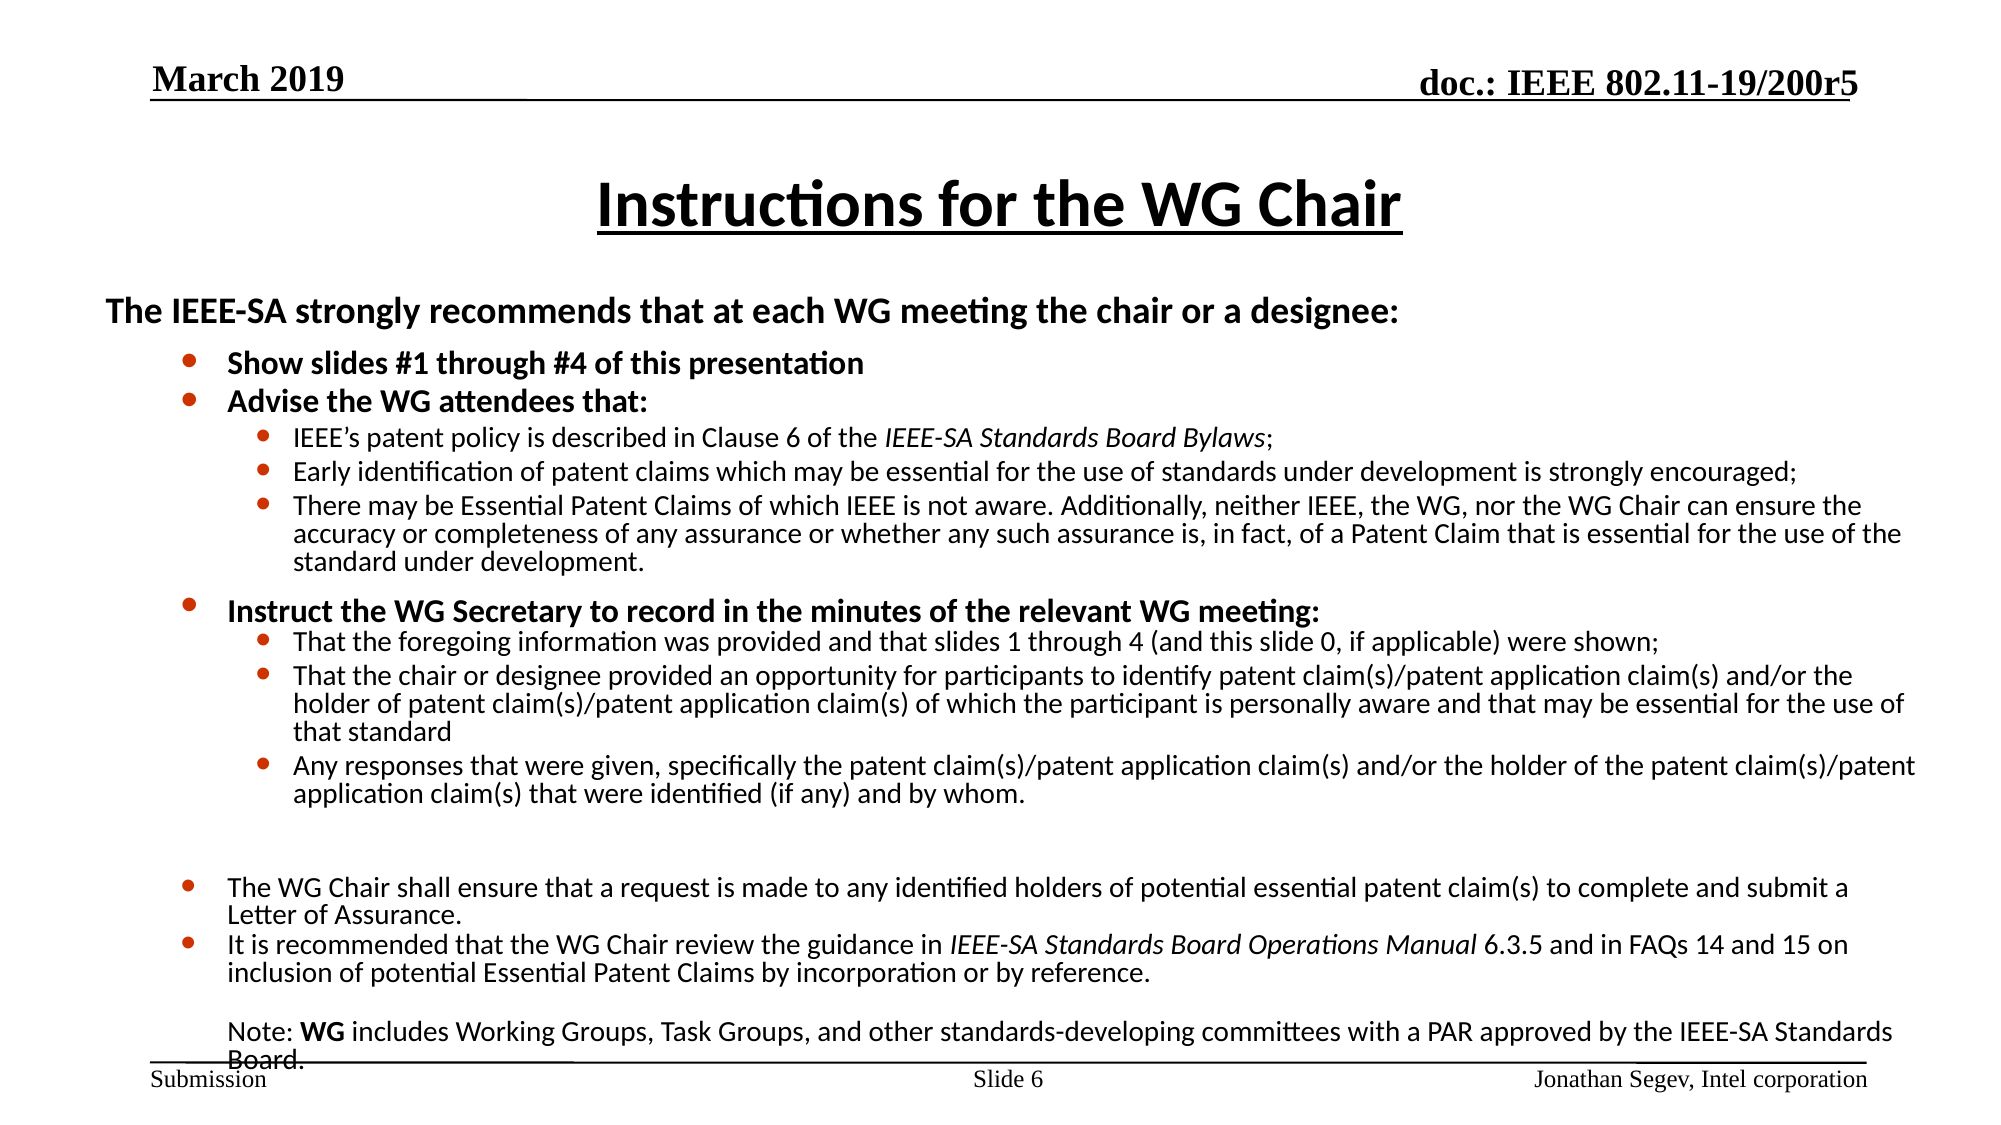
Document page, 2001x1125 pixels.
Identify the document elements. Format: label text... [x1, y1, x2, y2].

slide_number Slide 6 [950, 1061, 1067, 1123]
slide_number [152, 54, 563, 100]
list The IEEE-SA strongly recommends that at each WG meeting the chair or a designee: Show slides #1 through #4 of this presentation Advise the WG attendees that: IEEE’s patent policy is described in Clause 6 of the IEEE-SA Standards Board Bylaws; Early identification of patent claims which may be essential for the use of standards under development is strongly encouraged; There may be Essential Patent Claims of which IEEE is not aware. Additionally, neither IEEE, the WG, nor the WG Chair can ensure the accuracy or completeness of any assurance or whether any such assurance is, in fact, of a Patent Claim that is essential for the use of the standard under development. Instruct the WG Secretary to record in the minutes of the relevant WG meeting: That the foregoing information was provided and that slides 1 through 4 (and this slide 0, if applicable) were shown; That the chair or designee provided an opportunity for participants to identify patent claim(s)/patent application claim(s) and/or the holder of patent claim(s)/patent application claim(s) of which the participant is personally aware and that may be essential for the use of that standard Any responses that were given, specifically the patent claim(s)/patent application claim(s) and/or the holder of the patent claim(s)/patent application claim(s) that were identified (if any) and by whom. The WG Chair shall ensure that a request is made to any identified holders of potential essential patent claim(s) to complete and submit a Letter of Assurance. It is recommended that the WG Chair review the guidance in IEEE-SA Standards Board Operations Manual 6.3.5 and in FAQs 14 and 15 on inclusion of potential Essential Patent Claims by incorporation or by reference. Note: WG includes Working Groups, Task Groups, and other standards-developing committees with a PAR approved by the IEEE-SA Standards Board. [90, 286, 1934, 1000]
footer Jonathan Segev, Intel corporation [1171, 1061, 1869, 1093]
title Instructions for the WG Chair [149, 112, 1850, 286]
